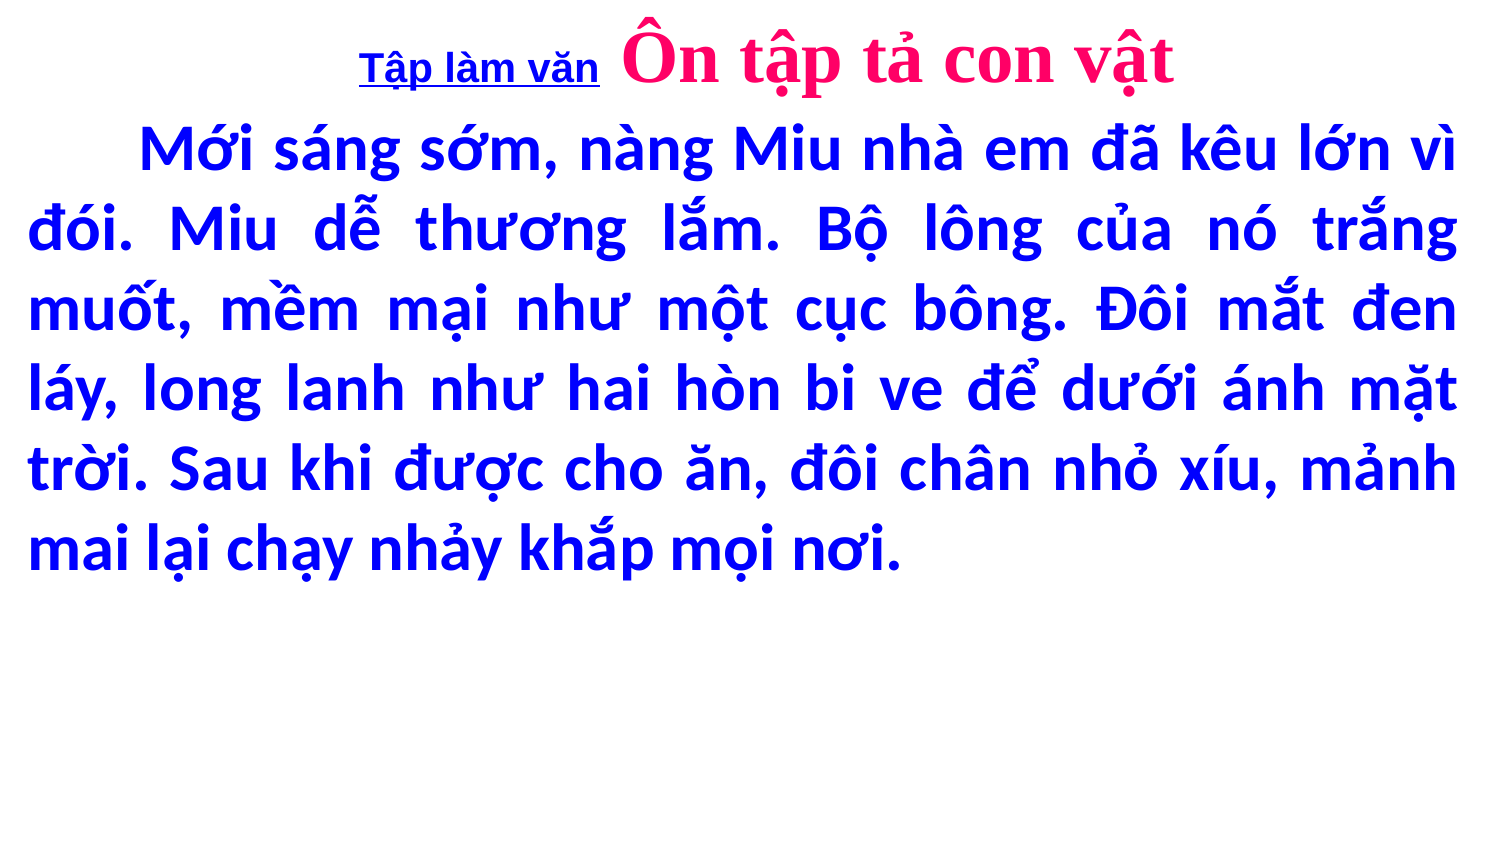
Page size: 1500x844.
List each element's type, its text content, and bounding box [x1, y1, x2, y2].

text_box Tập làm văn Ôn tập tả con vật [226, 0, 1327, 105]
text_box Mới sáng sớm, nàng Miu nhà em đã kêu lớn vì đói. Miu dễ thương lắm. Bộ lông của nó trắng muốt, mềm mại như một cục bông. Đôi mắt đen láy, long lanh như hai hòn bi ve để dưới ánh mặt trời. Sau khi được cho ăn, đôi chân nhỏ xíu, mảnh mai lại chạy nhảy khắp mọi nơi. [12, 96, 1475, 592]
